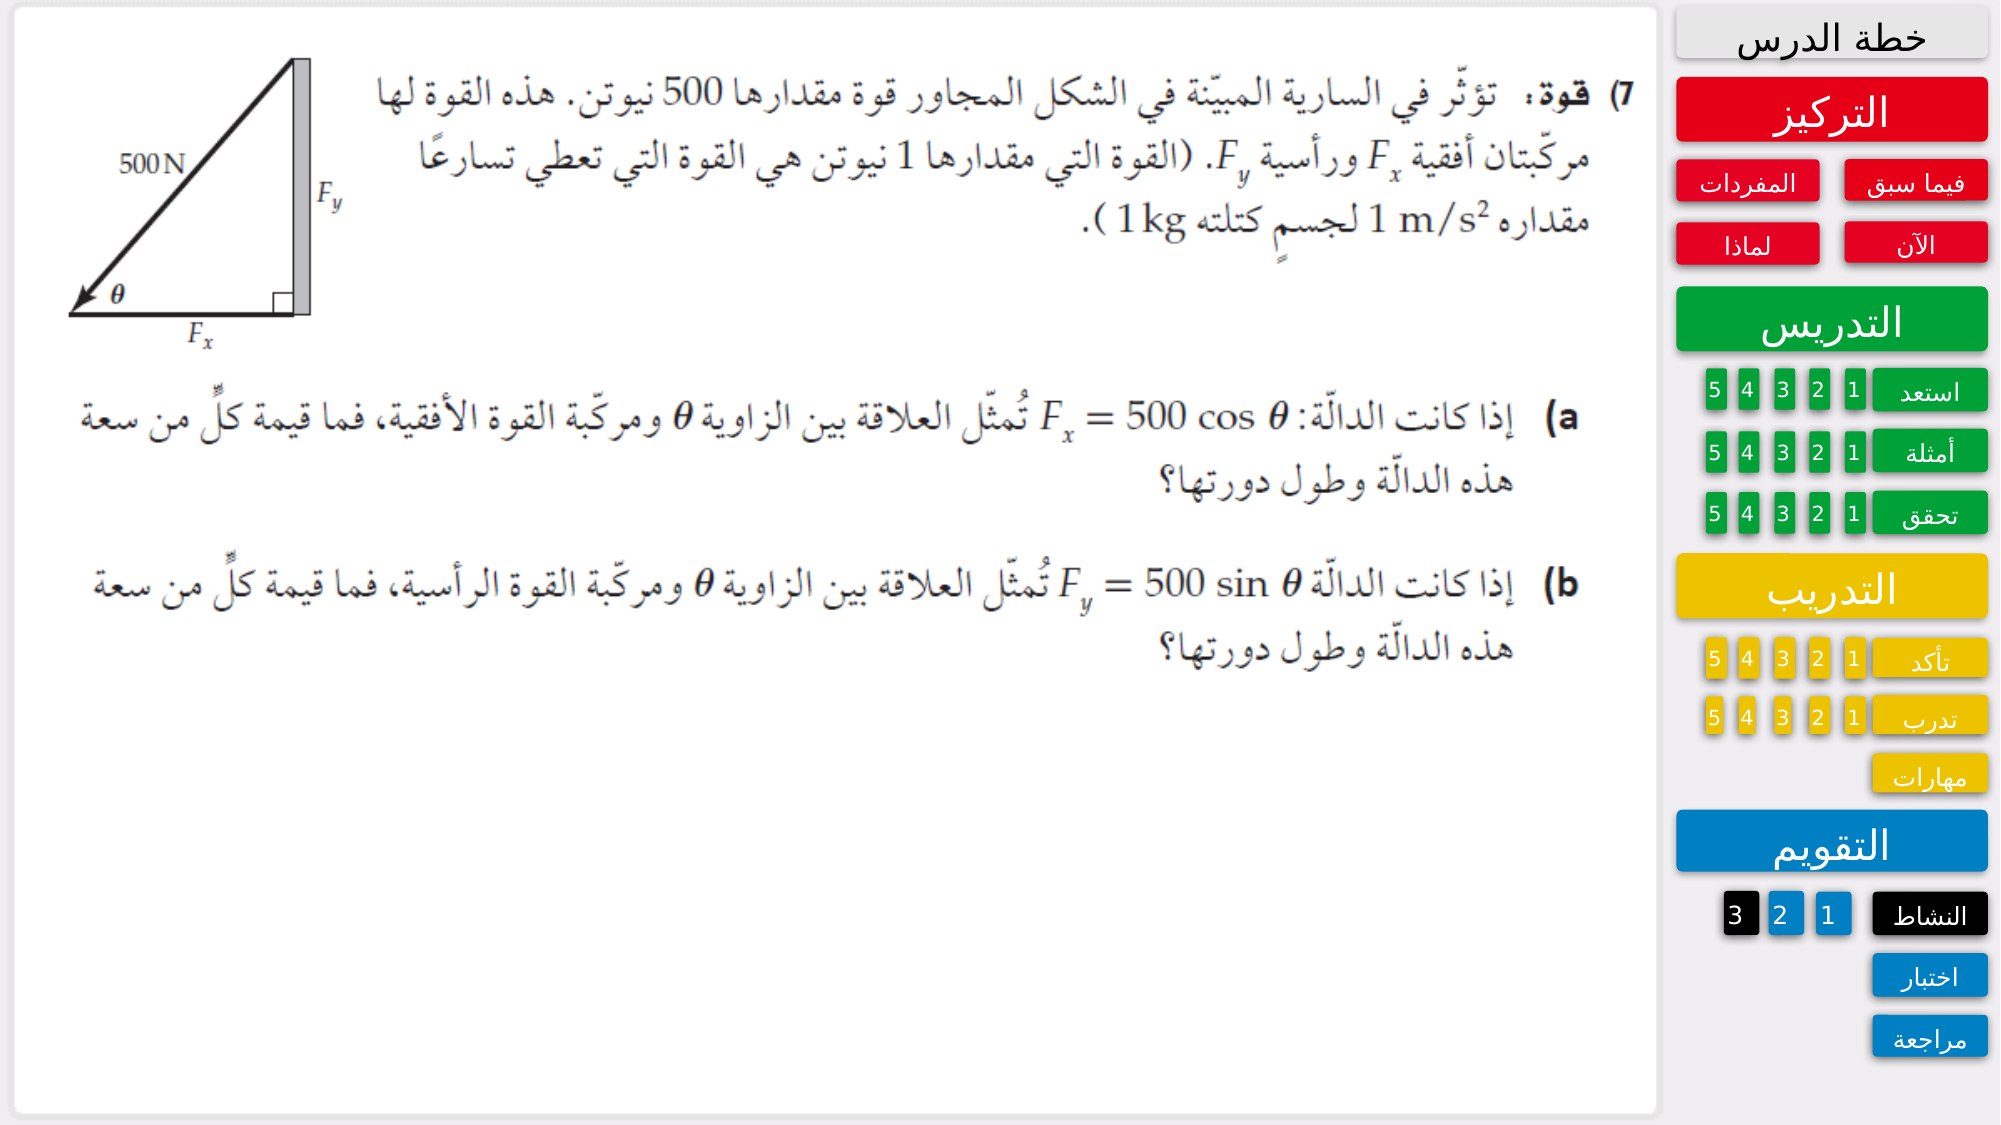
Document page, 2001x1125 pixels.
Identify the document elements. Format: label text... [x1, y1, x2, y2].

text_box تحقق [1872, 490, 1988, 535]
text_box 3 [1774, 431, 1796, 473]
text_box 1 [1845, 431, 1866, 473]
text_box 1 [1845, 637, 1866, 679]
text_box استعد [1872, 367, 1988, 412]
text_box 4 [1738, 492, 1760, 534]
text_box 2 [1809, 492, 1831, 534]
text_box 1 [1845, 492, 1866, 534]
text_box 3 [1774, 492, 1796, 534]
text_box 2 [1809, 368, 1831, 410]
text_box 2 [1768, 890, 1805, 936]
text_box التدريب [1675, 552, 1990, 620]
text_box فيما سبق [1844, 159, 1988, 201]
text_box 4 [1738, 637, 1760, 679]
text_box 5 [1706, 637, 1727, 679]
text_box النشاط [1872, 891, 1988, 936]
text_box 3 [1774, 368, 1796, 410]
text_box 5 [1706, 368, 1727, 410]
picture [0, 0, 2001, 1125]
text_box 3 [1774, 696, 1792, 734]
text_box 1 [1845, 368, 1866, 410]
text_box 1 [1816, 891, 1852, 936]
text_box 3 [1723, 890, 1760, 936]
text_box 4 [1738, 696, 1756, 734]
text_box 3 [1774, 637, 1796, 679]
text_box مراجعة [1872, 1014, 1988, 1057]
text_box المفردات [1676, 159, 1820, 202]
text_box 2 [1809, 431, 1831, 473]
text_box تدرب [1872, 694, 1988, 735]
text_box التركيز [1675, 75, 1990, 143]
text_box مهارات [1872, 753, 1988, 793]
text_box 1 [1845, 696, 1866, 734]
text_box التدريس [1675, 285, 1990, 353]
text_box تأكد [1873, 637, 1988, 678]
text_box الآن [1844, 221, 1988, 263]
text_box خطة الدرس [1675, 4, 1990, 59]
text_box 5 [1706, 696, 1724, 734]
text_box اختبار [1872, 953, 1988, 997]
text_box 2 [1809, 637, 1831, 679]
text_box 2 [1809, 696, 1831, 734]
text_box التقويم [1675, 808, 1990, 873]
text_box 5 [1706, 431, 1727, 473]
text_box 5 [1706, 492, 1727, 534]
text_box أمثلة [1872, 428, 1988, 473]
text_box 4 [1738, 368, 1760, 410]
text_box لماذا [1676, 222, 1820, 265]
text_box 4 [1738, 431, 1760, 473]
